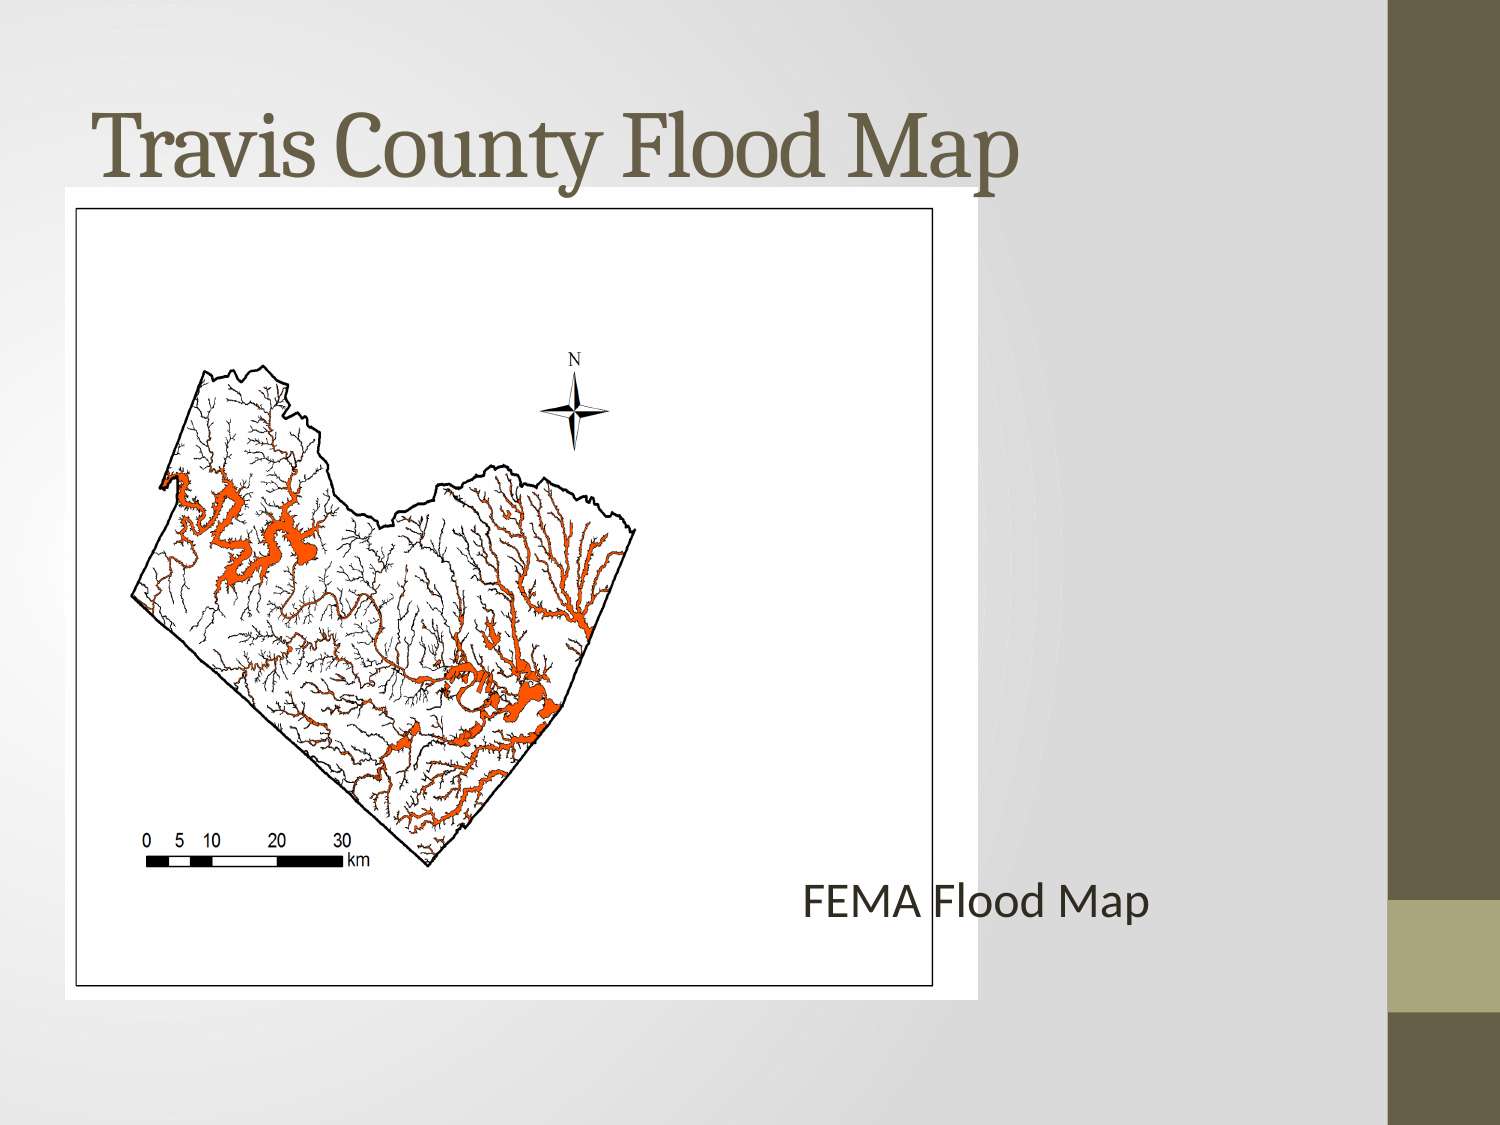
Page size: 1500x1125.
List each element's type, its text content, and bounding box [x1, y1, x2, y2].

title Travis County Flood Map [75, 45, 1325, 233]
text_box FEMA Flood Map [989, 859, 1298, 935]
picture [64, 186, 978, 1001]
